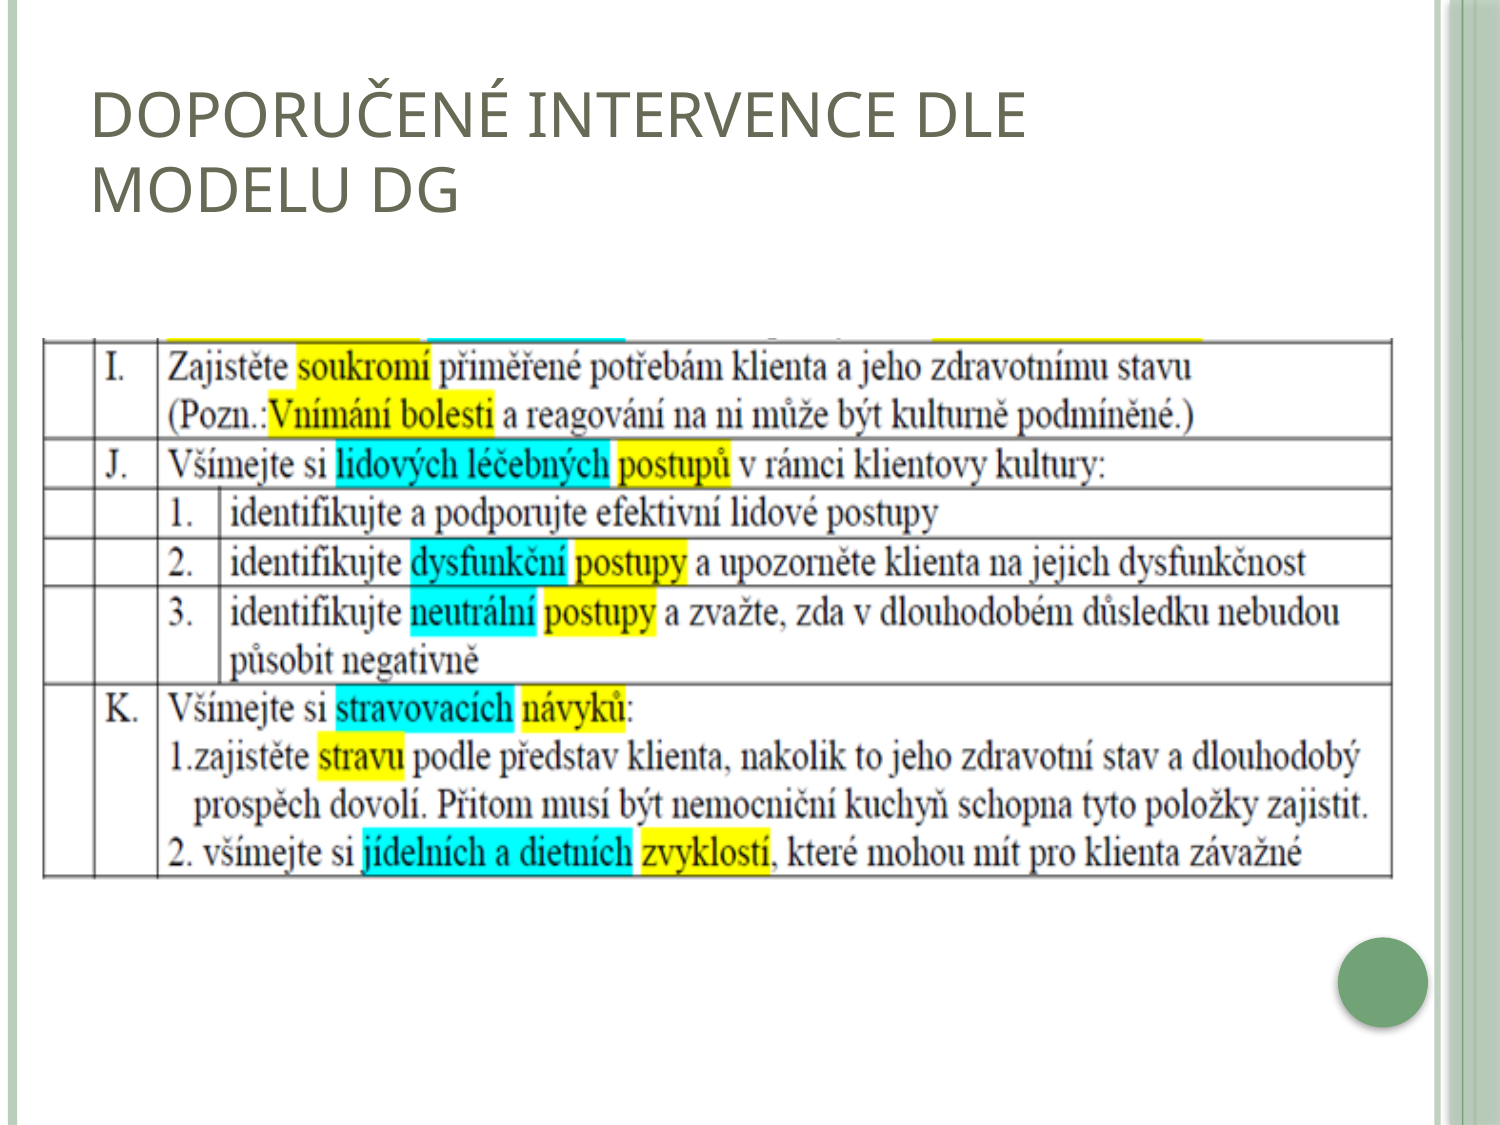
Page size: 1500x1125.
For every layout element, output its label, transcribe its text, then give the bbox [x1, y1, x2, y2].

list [40, 337, 1400, 882]
title Doporučené intervence dle modelu DG [75, 45, 1300, 233]
